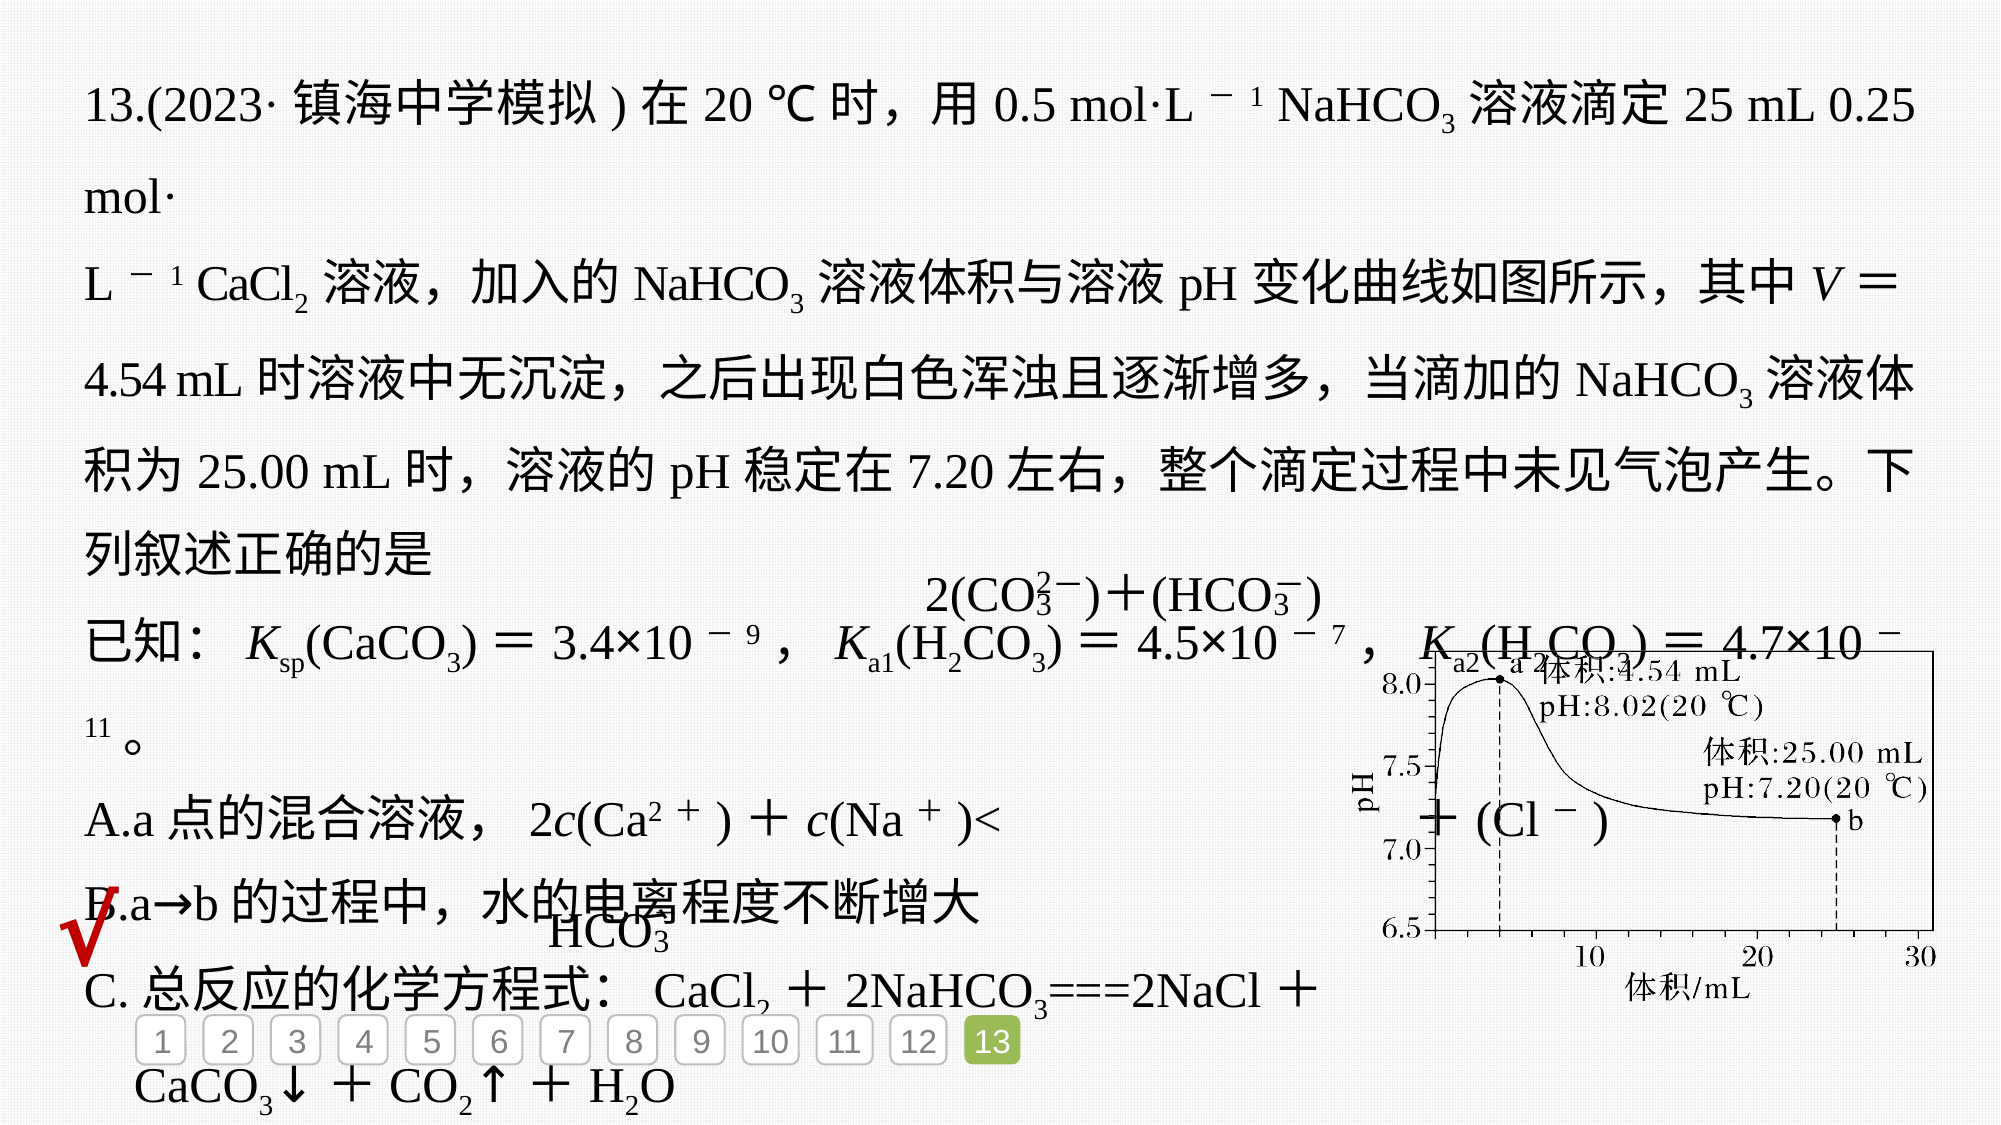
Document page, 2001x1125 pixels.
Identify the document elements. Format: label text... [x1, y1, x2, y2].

text_box 4 [337, 1014, 389, 1066]
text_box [924, 543, 1361, 641]
text_box 1 [135, 1014, 187, 1066]
text_box 9 [674, 1014, 726, 1066]
text_box 11 [815, 1014, 874, 1066]
text_box 10 [741, 1014, 800, 1066]
text_box 12 [889, 1014, 948, 1066]
picture [1347, 646, 1942, 1006]
text_box 13.(2023·镇海中学模拟)在20 ℃时，用0.5 mol·L－1 NaHCO3溶液滴定25 mL 0.25 mol· L－1 CaCl2溶液，加入的NaHCO3溶液体积与溶液pH变化曲线如图所示，其中V＝4.54 mL时溶液中无沉淀，之后出现白色浑浊且逐渐增多，当滴加的NaHCO3溶液体积为25.00 mL时，溶液的pH稳定在7.20左右，整个滴定过程中未见气泡产生。下列叙述正确的是 已知：Ksp(CaCO3)＝3.4×10－9，Ka1(H2CO3)＝4.5×10－7，Ka2(H2CO3)＝4.7×10－11。 A.a点的混合溶液，2c(Ca2＋)＋c(Na＋)< ＋(Cl－) B.a→b的过程中，水的电离程度不断增大 C.总反应的化学方程式：CaCl2＋2NaHCO3===2NaCl＋ CaCO3↓＋CO2↑＋H2O D.b点的混合溶液，c( )·c(Ca2＋)的数量级为10－6 [63, 33, 1936, 1125]
text_box √ [41, 864, 166, 992]
text_box 6 [472, 1014, 524, 1066]
text_box 13 [963, 1014, 1022, 1066]
text_box 7 [539, 1014, 591, 1066]
text_box 5 [404, 1014, 457, 1066]
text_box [547, 897, 746, 974]
text_box 2 [202, 1014, 254, 1066]
text_box 3 [269, 1014, 322, 1066]
text_box 8 [606, 1014, 659, 1066]
